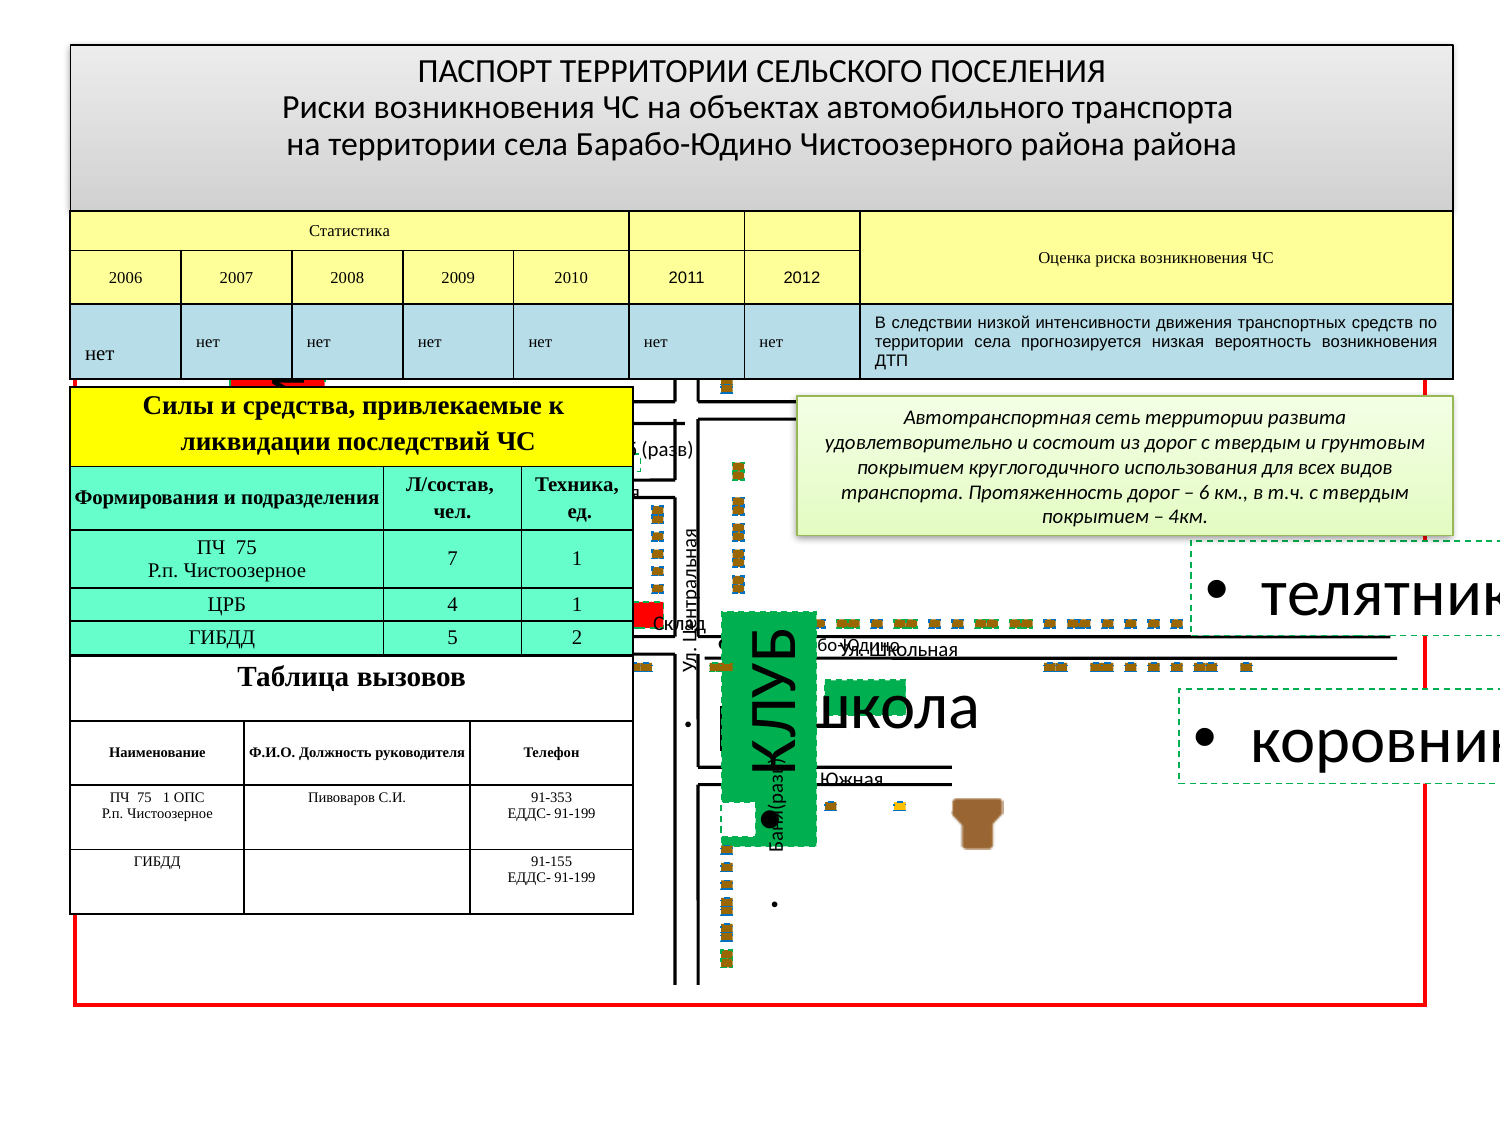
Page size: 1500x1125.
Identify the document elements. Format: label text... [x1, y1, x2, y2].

table_cell 2012 [745, 251, 859, 260]
table_cell 2006 [71, 251, 180, 263]
table_cell 2011 [630, 251, 744, 260]
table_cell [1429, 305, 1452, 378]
table_header Оценка риска возникновения ЧС [861, 212, 1452, 303]
table_cell 2008 [293, 251, 402, 260]
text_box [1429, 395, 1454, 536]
table_header [630, 212, 744, 250]
table_cell 2010 [514, 251, 628, 260]
table_cell 2007 [182, 251, 291, 260]
table_header [745, 212, 859, 250]
table_header Статистика [71, 212, 628, 250]
title ПАСПОРТ ТЕРРИТОРИИ СЕЛЬСКОГО ПОСЕЛЕНИЯ Риски возникновения ЧС на объектах автомобильного транспорта на территории села Барабо-Юдино Чистоозерного района района [70, 44, 1454, 210]
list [74, 262, 1426, 1006]
table_cell 2009 [404, 251, 513, 260]
